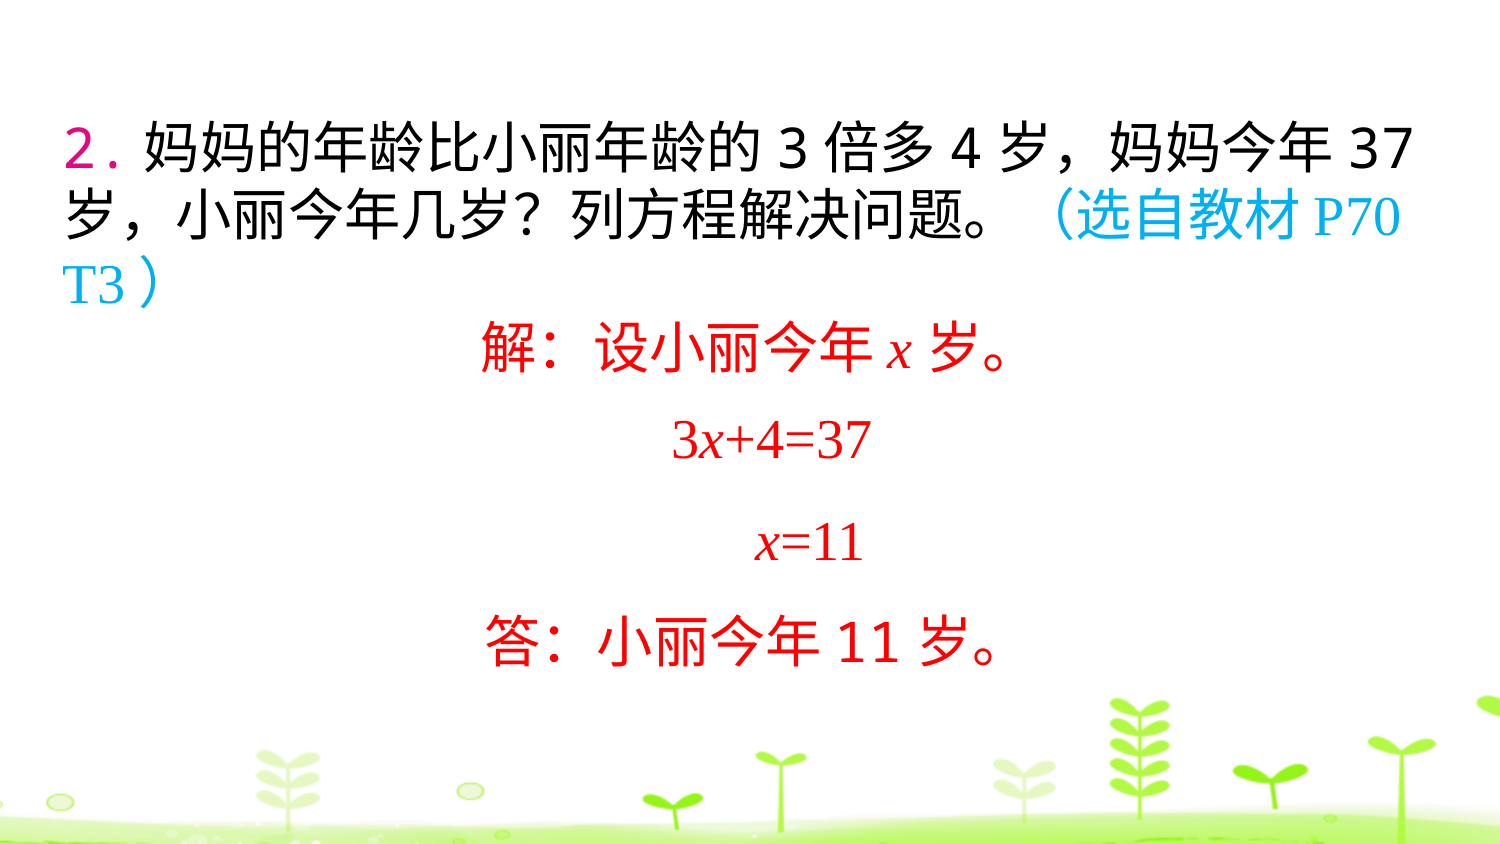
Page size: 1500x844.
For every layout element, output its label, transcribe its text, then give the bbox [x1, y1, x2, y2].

text_box 3x+4=37 x=11 [659, 386, 924, 566]
text_box 2.妈妈的年龄比小丽年龄的3倍多4岁，妈妈今年37岁，小丽今年几岁？列方程解决问题。（选自教材P70 T3） [51, 106, 1449, 321]
picture [0, 0, 1500, 844]
text_box 解：设小丽今年x岁。 [469, 273, 1398, 386]
text_box 答：小丽今年11岁。 [472, 566, 1063, 680]
